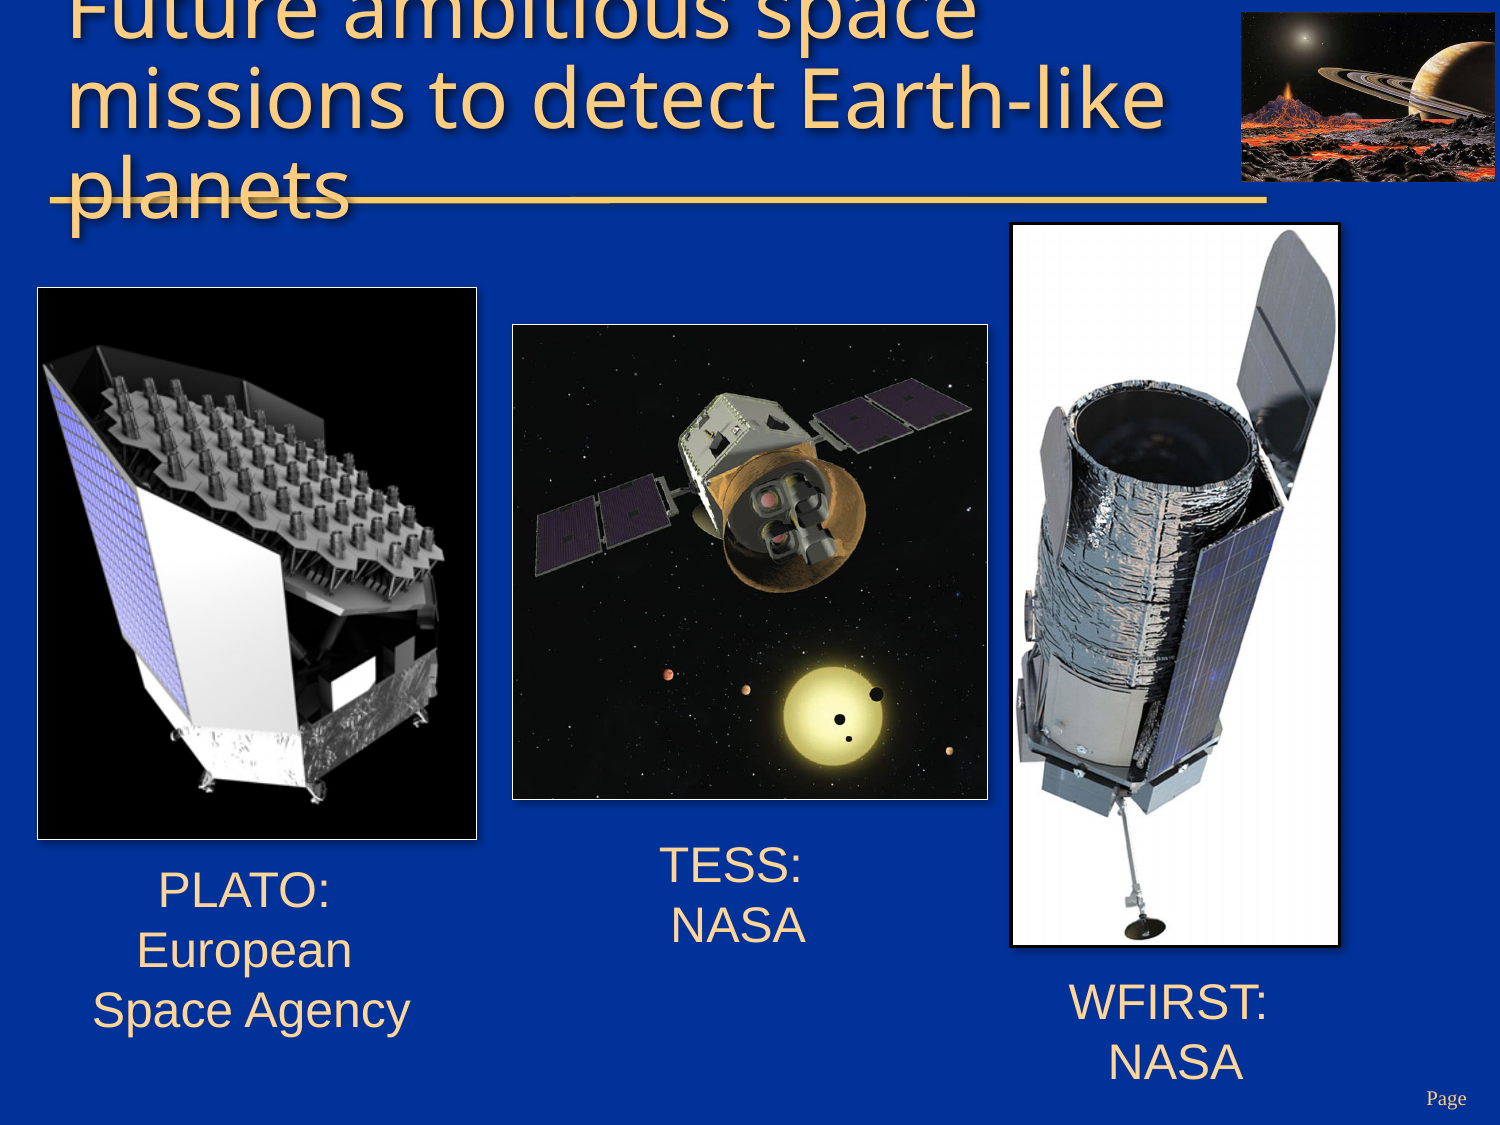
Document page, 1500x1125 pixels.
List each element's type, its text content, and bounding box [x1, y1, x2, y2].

title Future ambitious space missions to detect Earth-like planets [49, 0, 1226, 209]
picture [37, 287, 477, 840]
text_box TESS: NASA [644, 824, 832, 960]
text_box PLATO: European Space Agency [76, 849, 426, 1045]
text_box Page [1110, 1084, 1500, 1125]
text_box WFIRST: NASA [1053, 962, 1298, 1098]
picture [512, 225, 1500, 945]
picture [1241, 12, 1495, 182]
